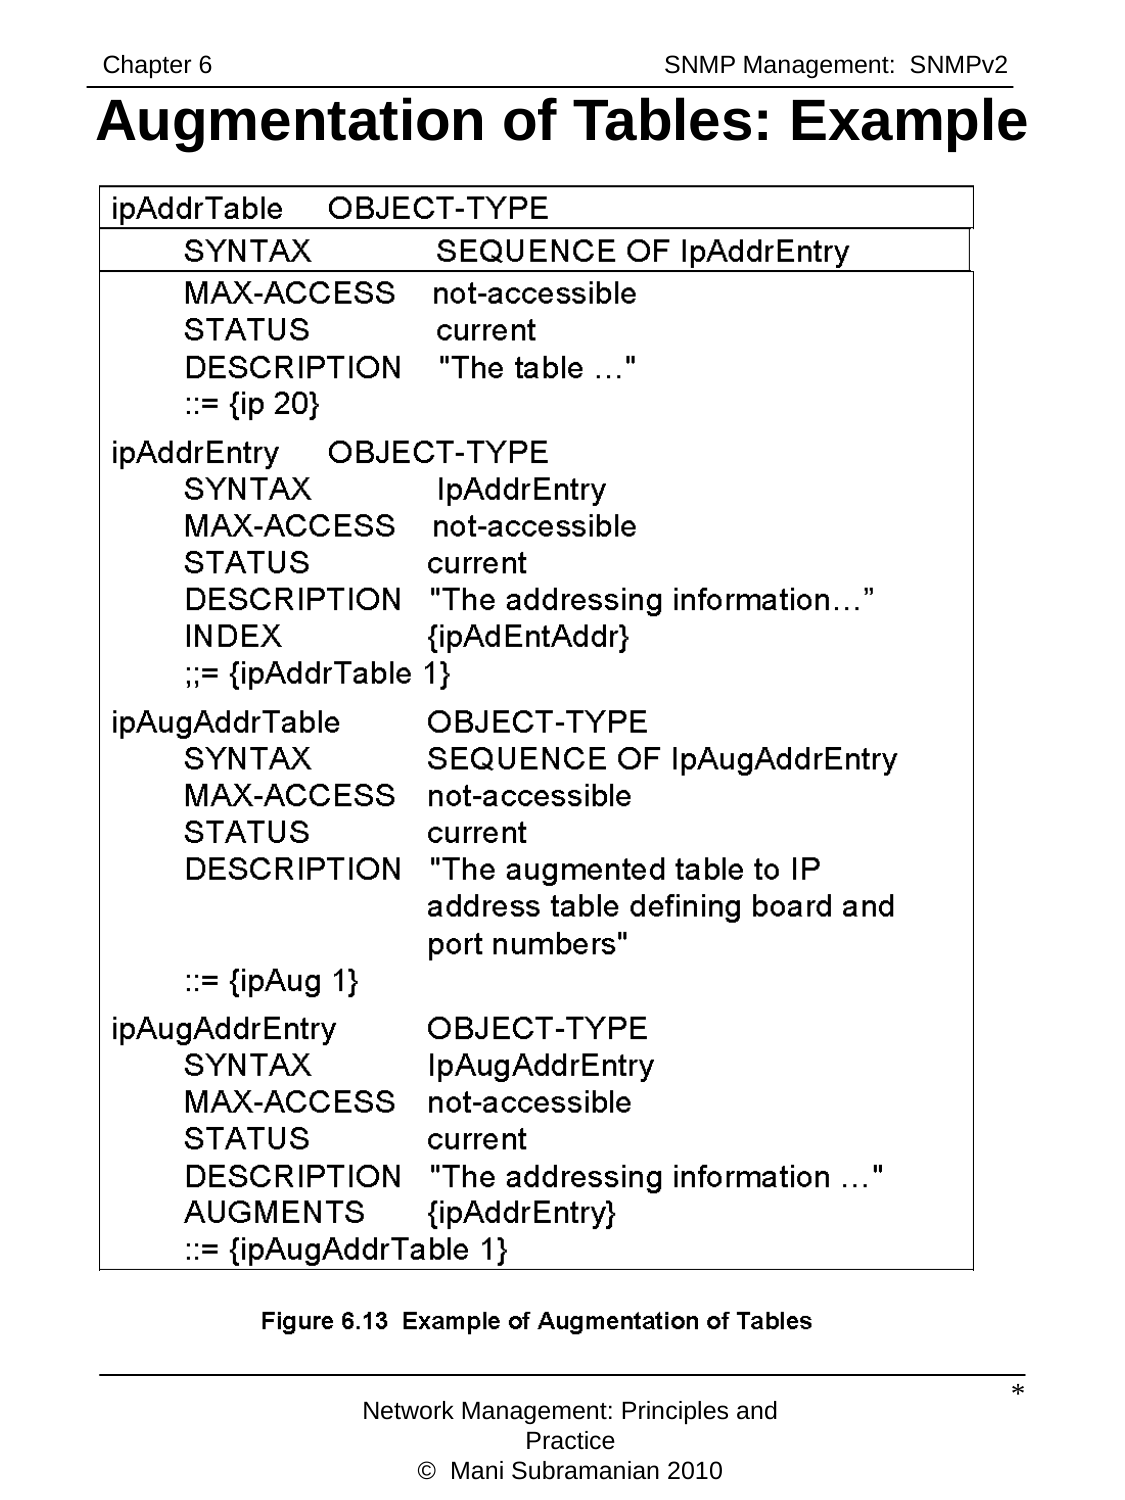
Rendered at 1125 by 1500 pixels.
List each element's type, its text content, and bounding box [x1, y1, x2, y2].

picture [99, 174, 974, 1367]
text_box Augmentation of Tables: Example [0, 75, 1125, 161]
text_box Network Management: Principles and Practice © Mani Subramanian 2010 [299, 1387, 806, 1463]
text_box Chapter 6 SNMP Management: SNMPv2 [87, 40, 1025, 86]
text_box * [806, 1366, 1041, 1467]
